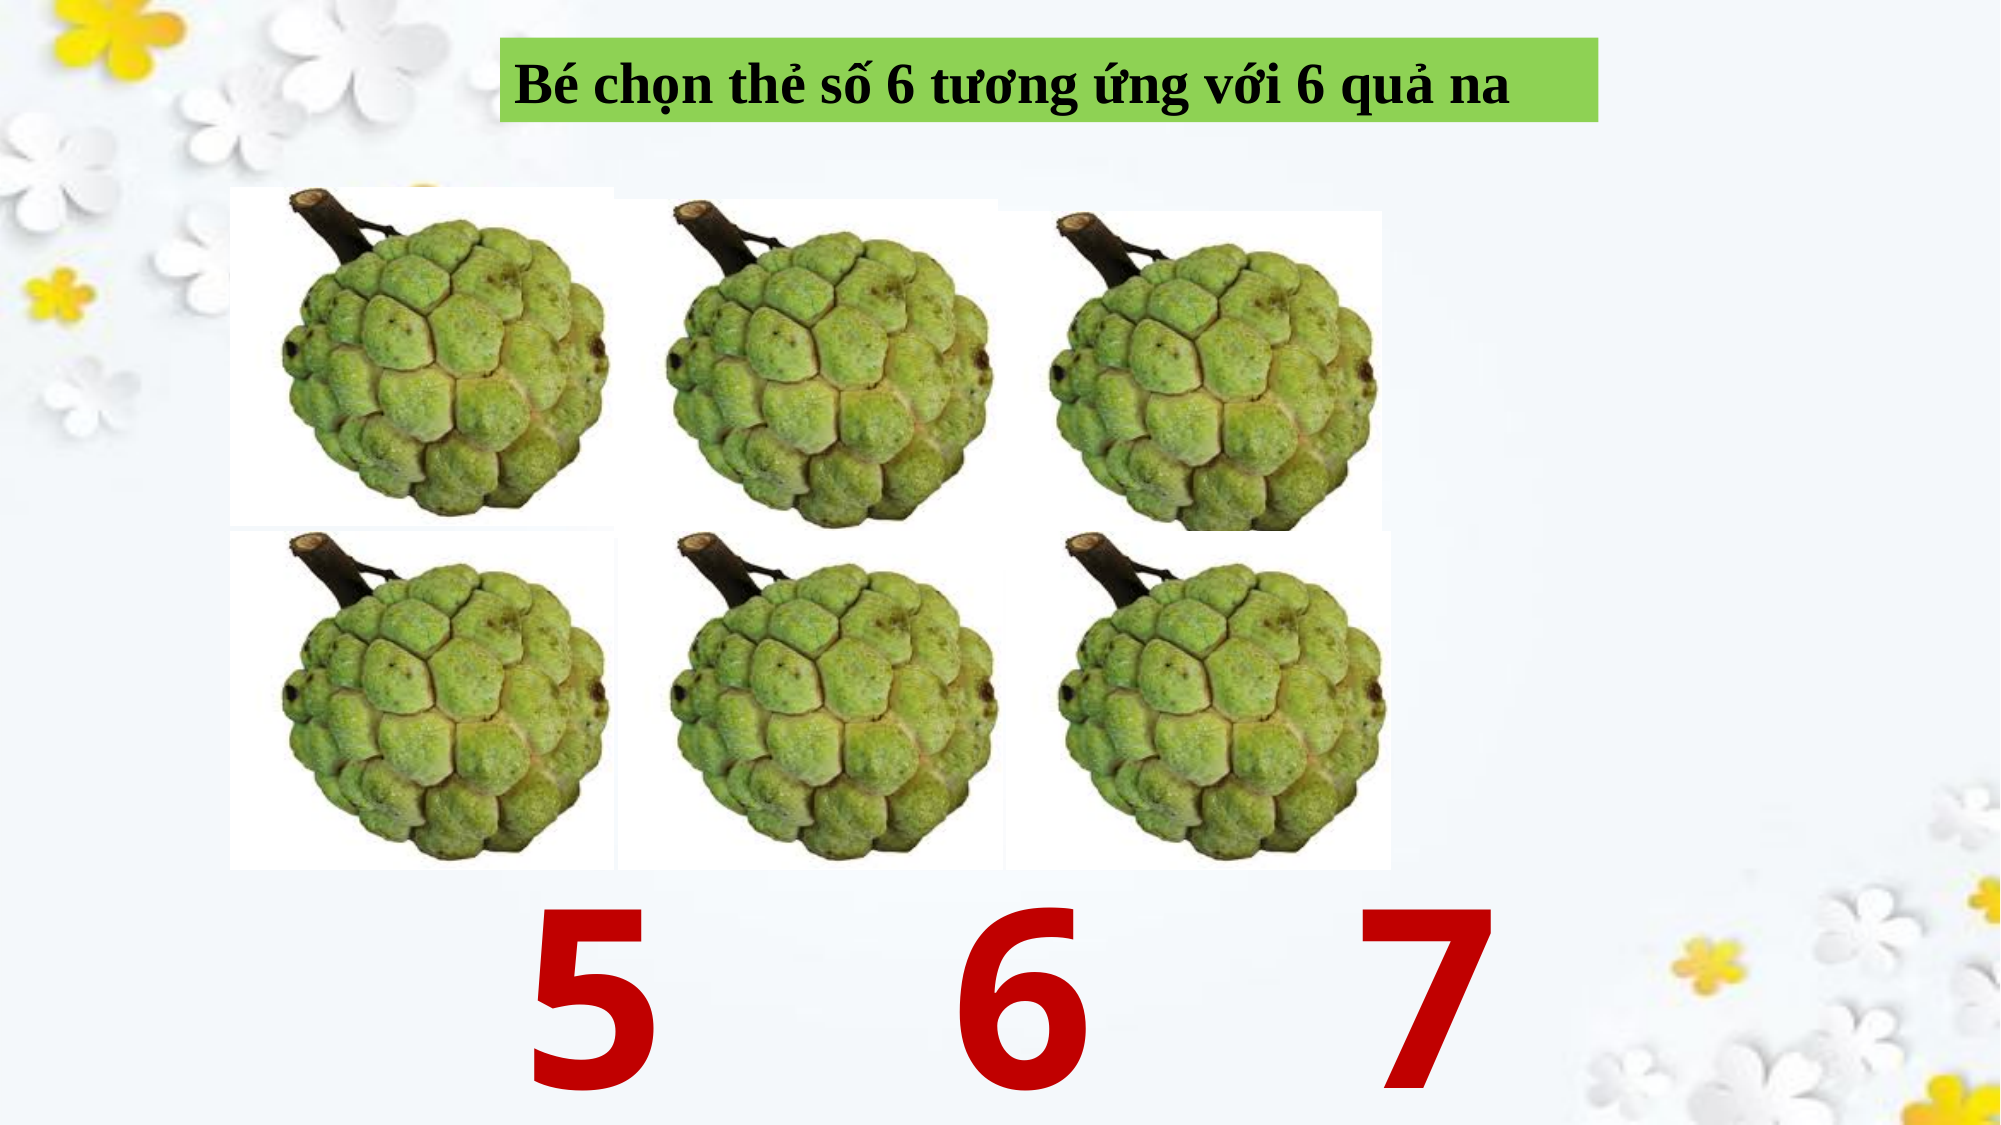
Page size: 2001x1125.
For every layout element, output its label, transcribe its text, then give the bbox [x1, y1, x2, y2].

text_box 7 [1341, 830, 1555, 1125]
picture [0, 0, 2001, 1125]
text_box 6 [936, 878, 1150, 1125]
text_box Bé chọn thẻ số 6 tương ứng với 6 quả na [500, 37, 1599, 123]
text_box 5 [507, 878, 733, 1125]
